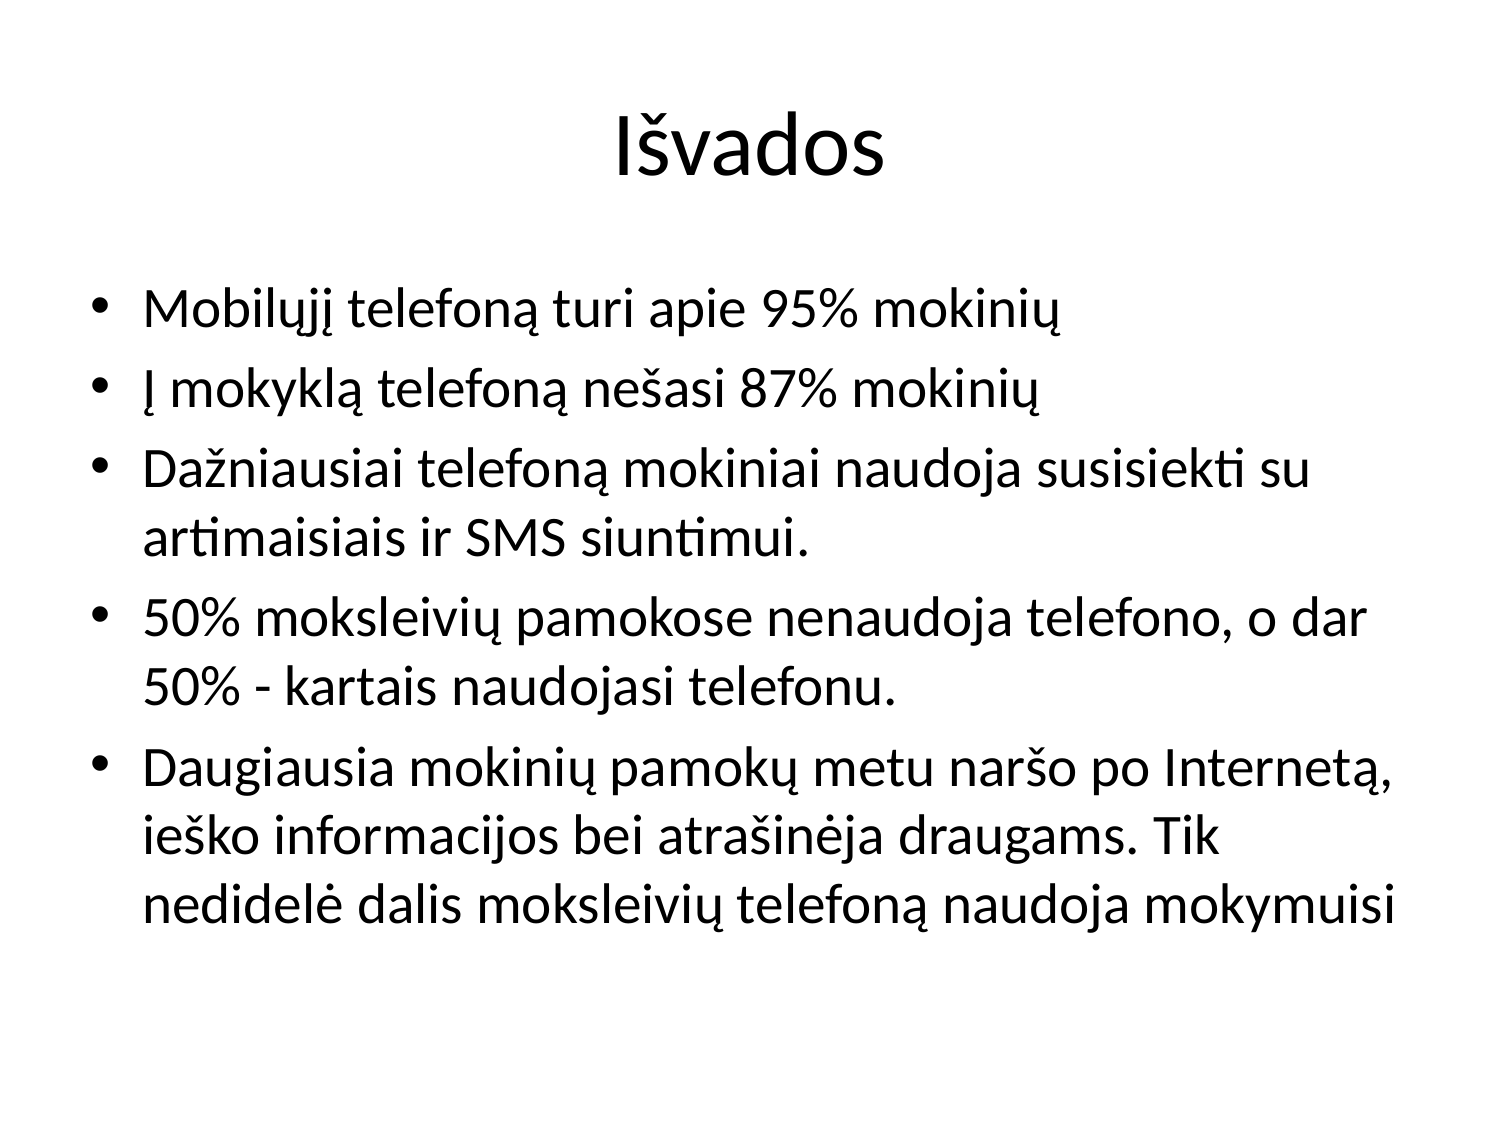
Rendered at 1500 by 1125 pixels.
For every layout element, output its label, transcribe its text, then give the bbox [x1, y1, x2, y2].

list Mobilųjį telefoną turi apie 95% mokinių Į mokyklą telefoną nešasi 87% mokinių Dažniausiai telefoną mokiniai naudoja susisiekti su artimaisiais ir SMS siuntimui. 50% moksleivių pamokose nenaudoja telefono, o dar 50% - kartais naudojasi telefonu. Daugiausia mokinių pamokų metu naršo po Internetą, ieško informacijos bei atrašinėja draugams. Tik nedidelė dalis moksleivių telefoną naudoja mokymuisi [75, 262, 1425, 1005]
title Išvados [75, 45, 1425, 233]
